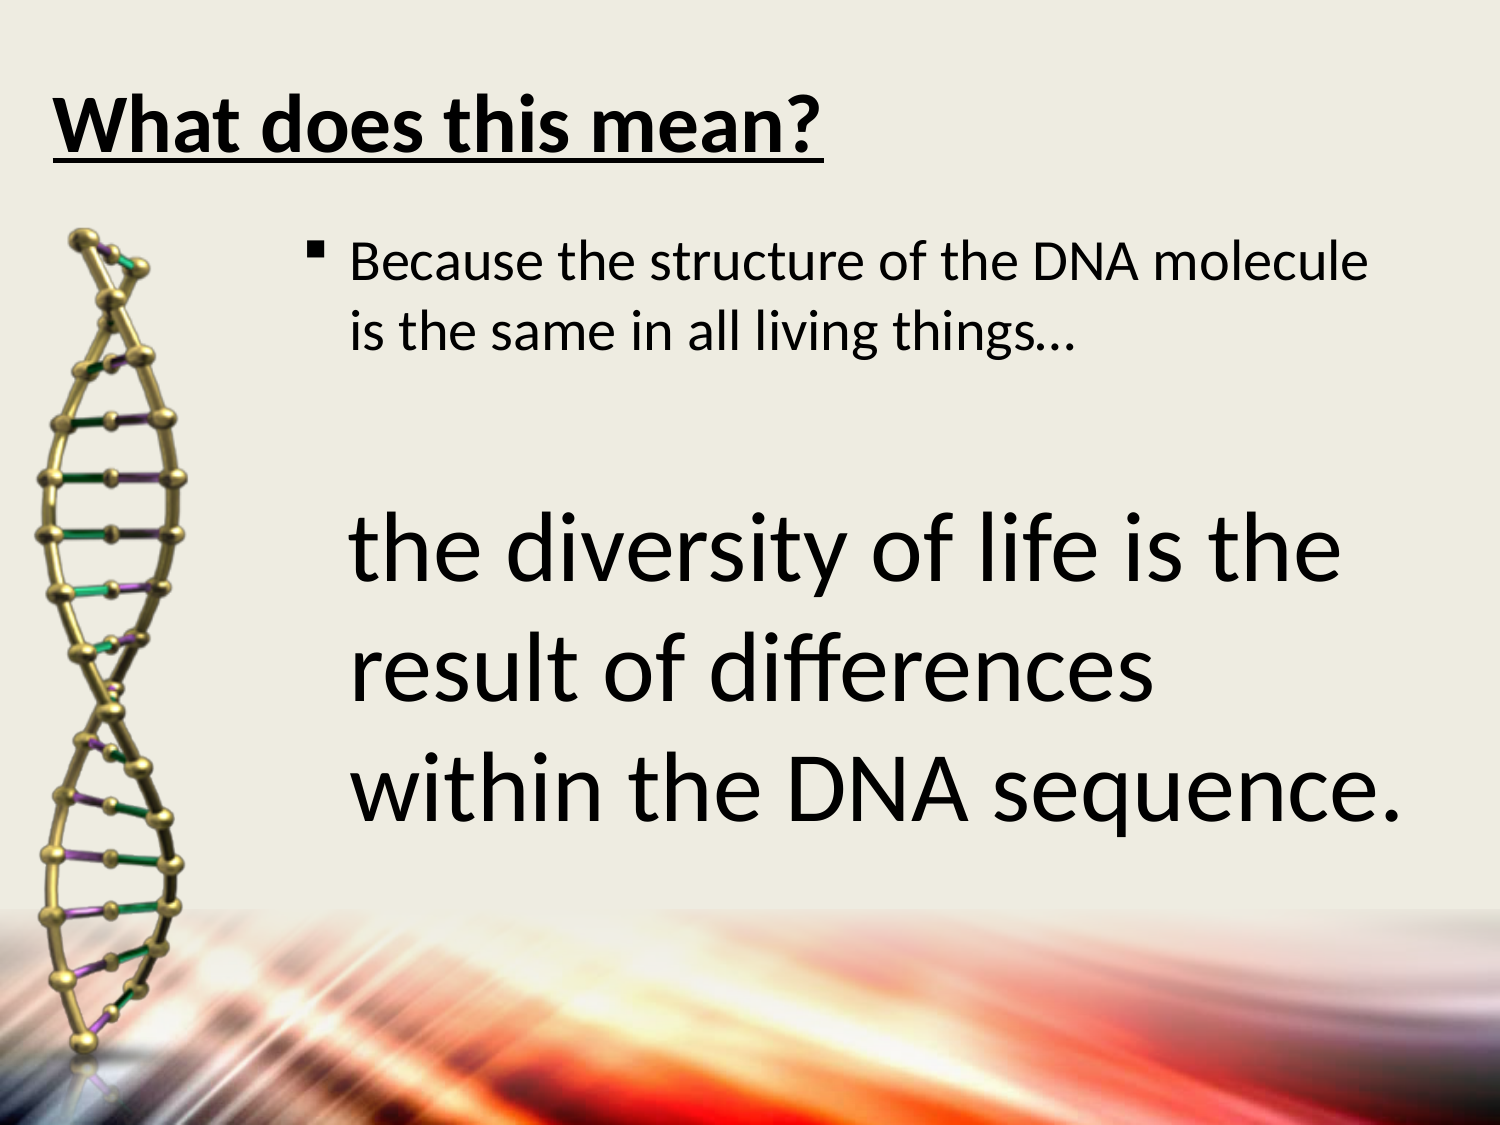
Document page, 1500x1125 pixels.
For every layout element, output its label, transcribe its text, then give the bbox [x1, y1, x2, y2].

picture [0, 225, 1500, 1125]
title What does this mean? [37, 24, 1425, 213]
list Because the structure of the DNA molecule is the same in all living things… the diversity of life is the result of differences within the DNA sequence. [212, 214, 1425, 1013]
